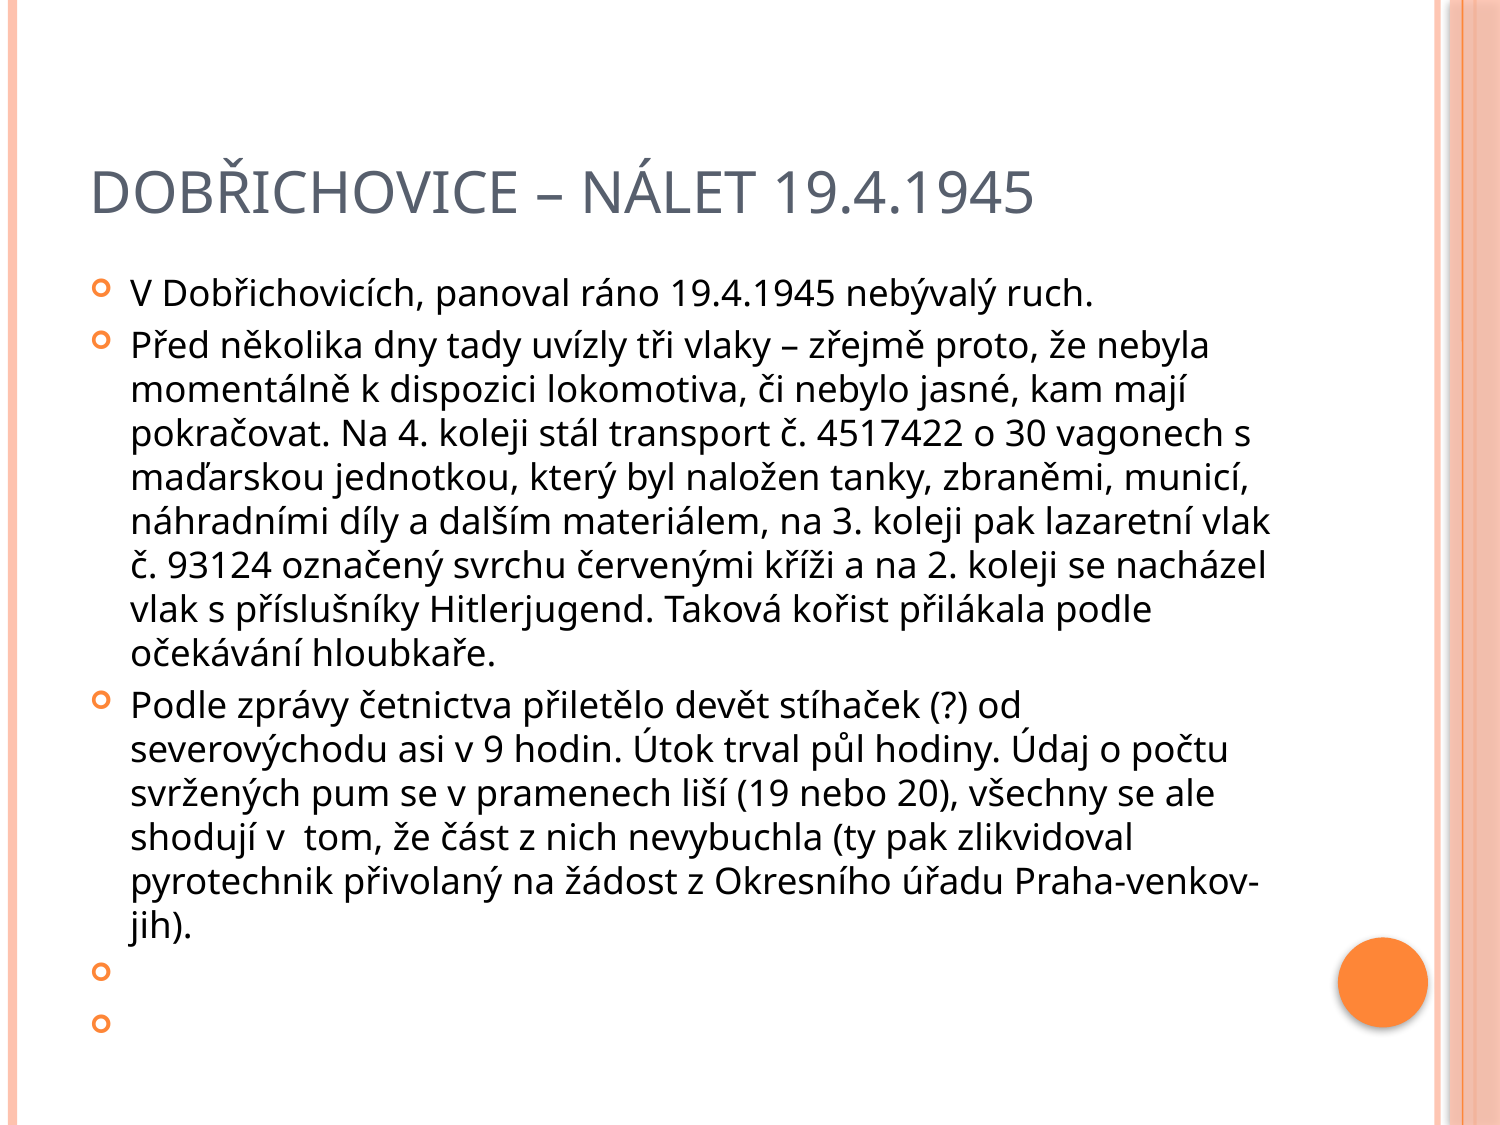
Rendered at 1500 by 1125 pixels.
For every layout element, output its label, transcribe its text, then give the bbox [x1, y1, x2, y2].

title Dobřichovice – nálet 19.4.1945 [75, 45, 1300, 233]
list V Dobřichovicích, panoval ráno 19.4.1945 nebývalý ruch. Před několika dny tady uvízly tři vlaky – zřejmě proto, že nebyla momentálně k dispozici lokomotiva, či nebylo jasné, kam mají pokračovat. Na 4. koleji stál transport č. 4517422 o 30 vagonech s maďarskou jednotkou, který byl naložen tanky, zbraněmi, municí, náhradními díly a dalším materiálem, na 3. koleji pak lazaretní vlak č. 93124 označený svrchu červenými kříži a na 2. koleji se nacházel vlak s příslušníky Hitlerjugend. Taková kořist přilákala podle očekávání hloubkaře. Podle zprávy četnictva přiletělo devět stíhaček (?) od severovýchodu asi v 9 hodin. Útok trval půl hodiny. Údaj o počtu svržených pum se v pramenech liší (19 nebo 20), všechny se ale shodují v tom, že část z nich nevybuchla (ty pak zlikvidoval pyrotechnik přivolaný na žádost z Okresního úřadu Praha-venkov-jih). [75, 262, 1300, 1062]
